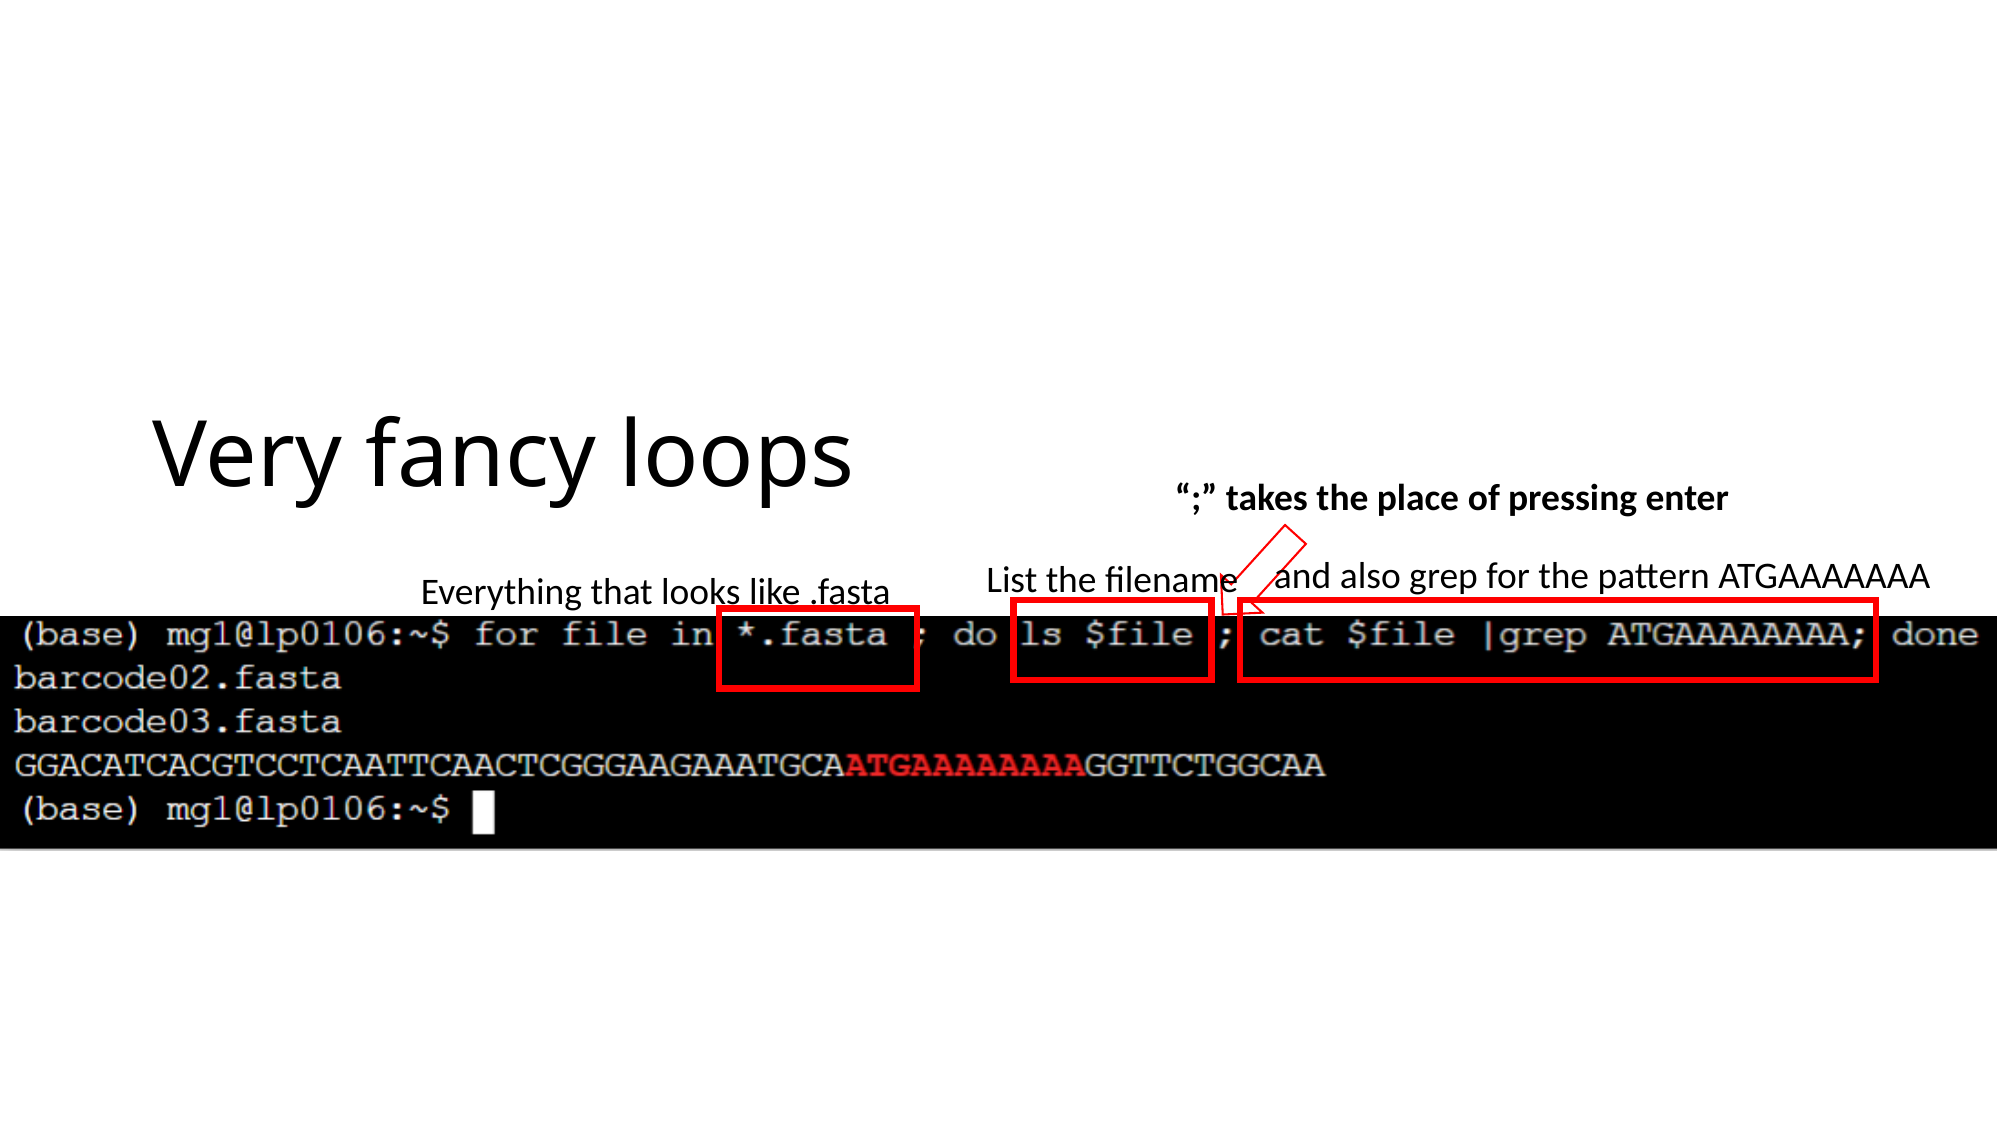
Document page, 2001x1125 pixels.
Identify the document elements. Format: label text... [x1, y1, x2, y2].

picture [0, 615, 1997, 851]
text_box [403, 543, 1950, 689]
title Very fancy loops [137, 348, 1863, 566]
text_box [1157, 465, 1748, 543]
